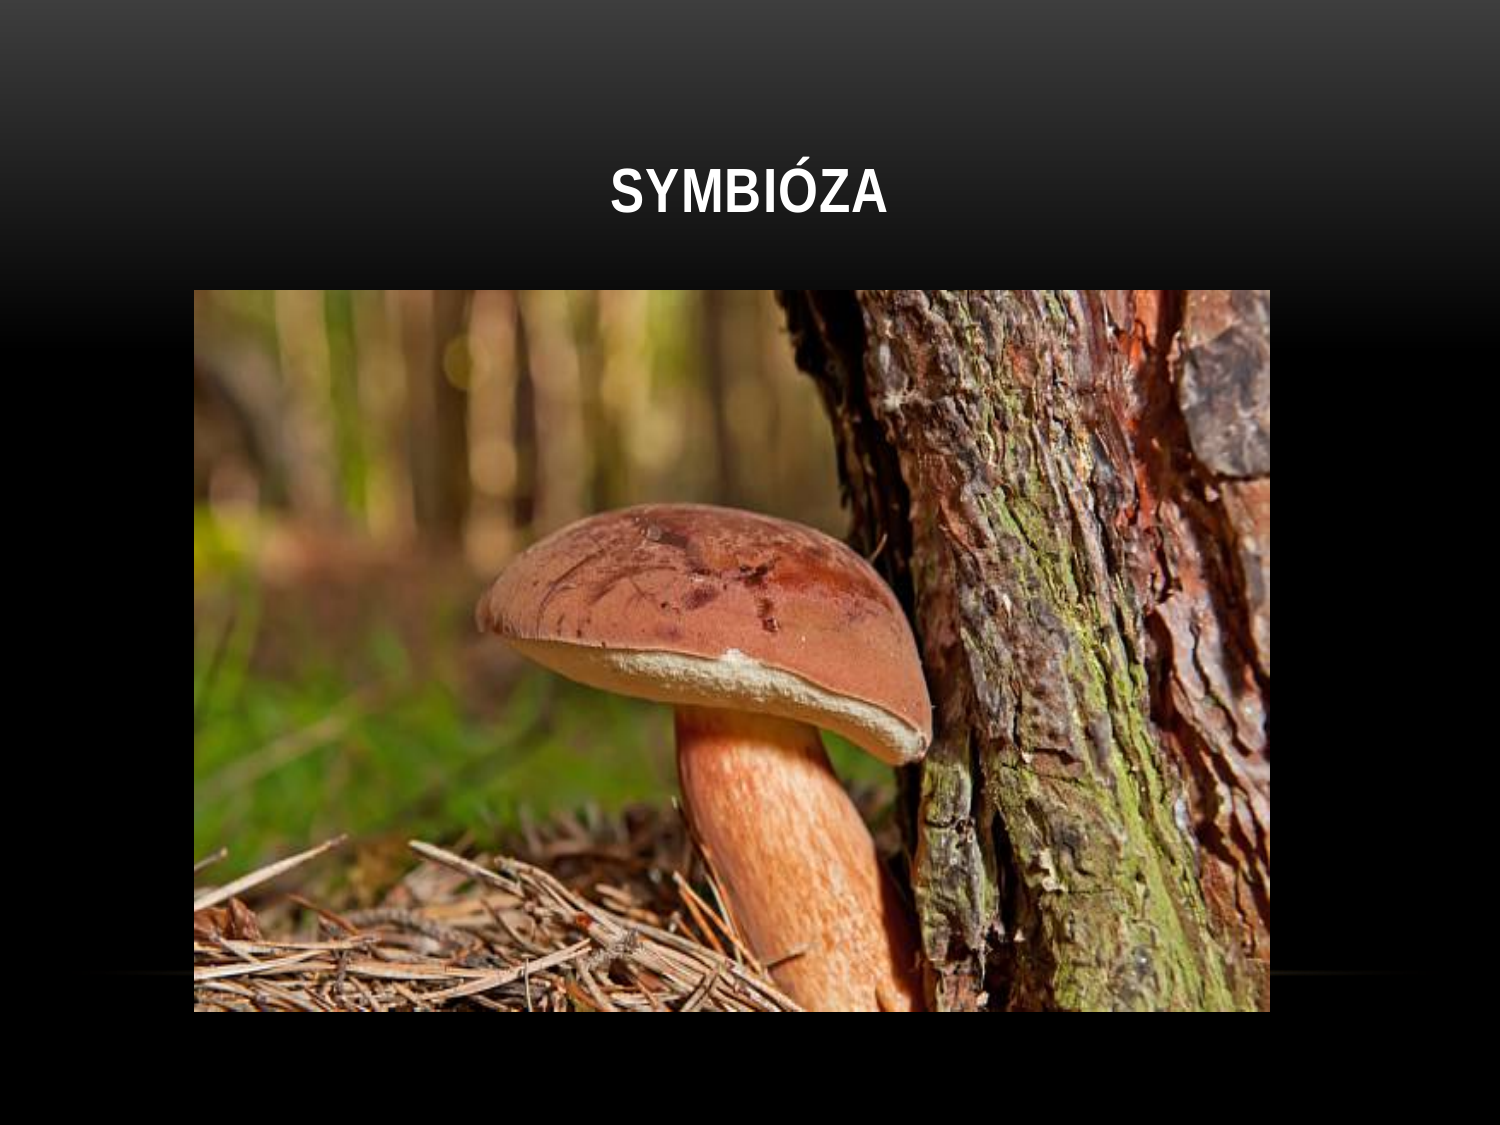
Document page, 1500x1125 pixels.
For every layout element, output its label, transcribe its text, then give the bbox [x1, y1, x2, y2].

title Symbióza [99, 45, 1400, 233]
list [194, 290, 1270, 1012]
picture [0, 0, 1500, 1125]
